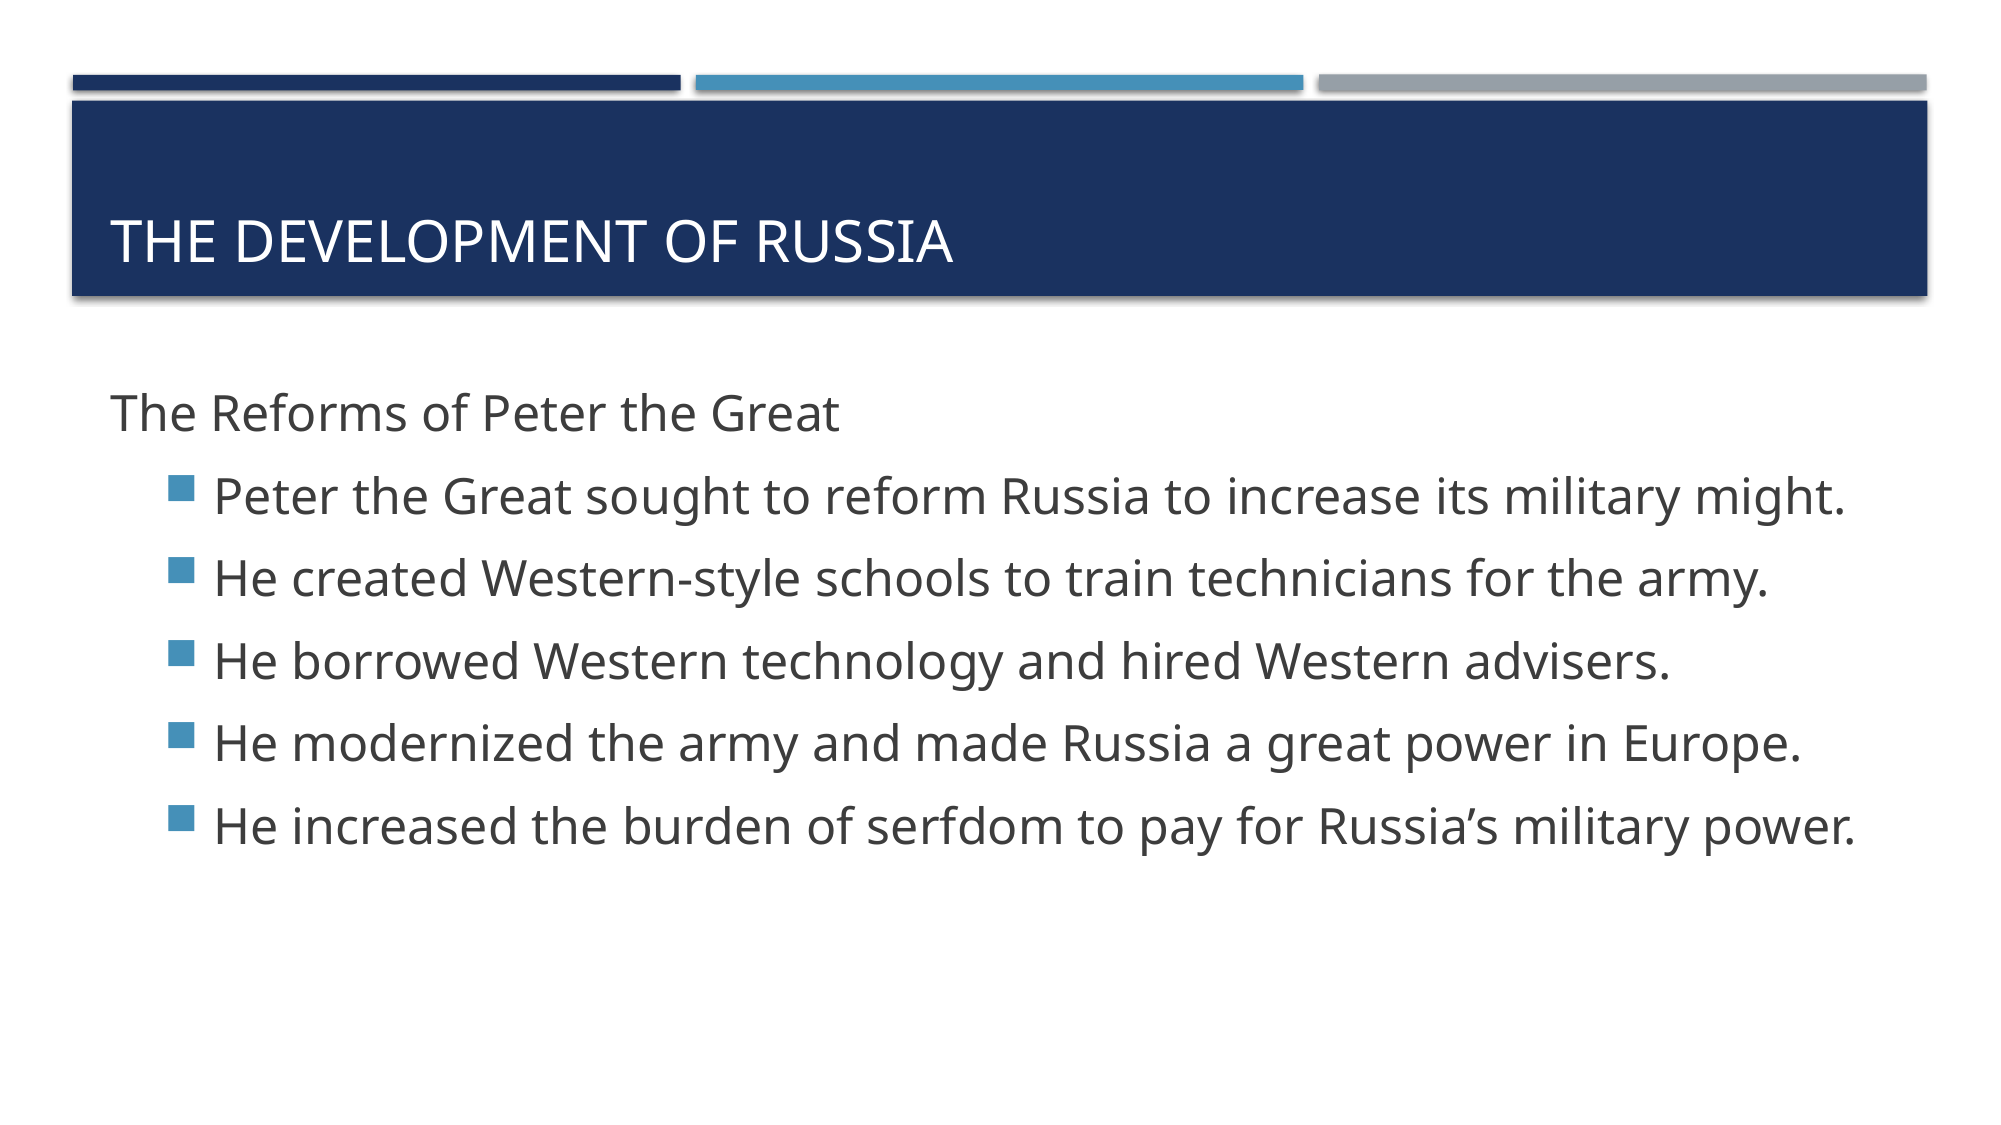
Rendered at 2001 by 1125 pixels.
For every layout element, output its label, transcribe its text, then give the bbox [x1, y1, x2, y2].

title The Development of Russia [95, 115, 1905, 282]
list The Reforms of Peter the Great Peter the Great sought to reform Russia to increase its military might. He created Western-style schools to train technicians for the army. He borrowed Western technology and hired Western advisers. He modernized the army and made Russia a great power in Europe. He increased the burden of serfdom to pay for Russia’s military power. [95, 357, 1905, 962]
